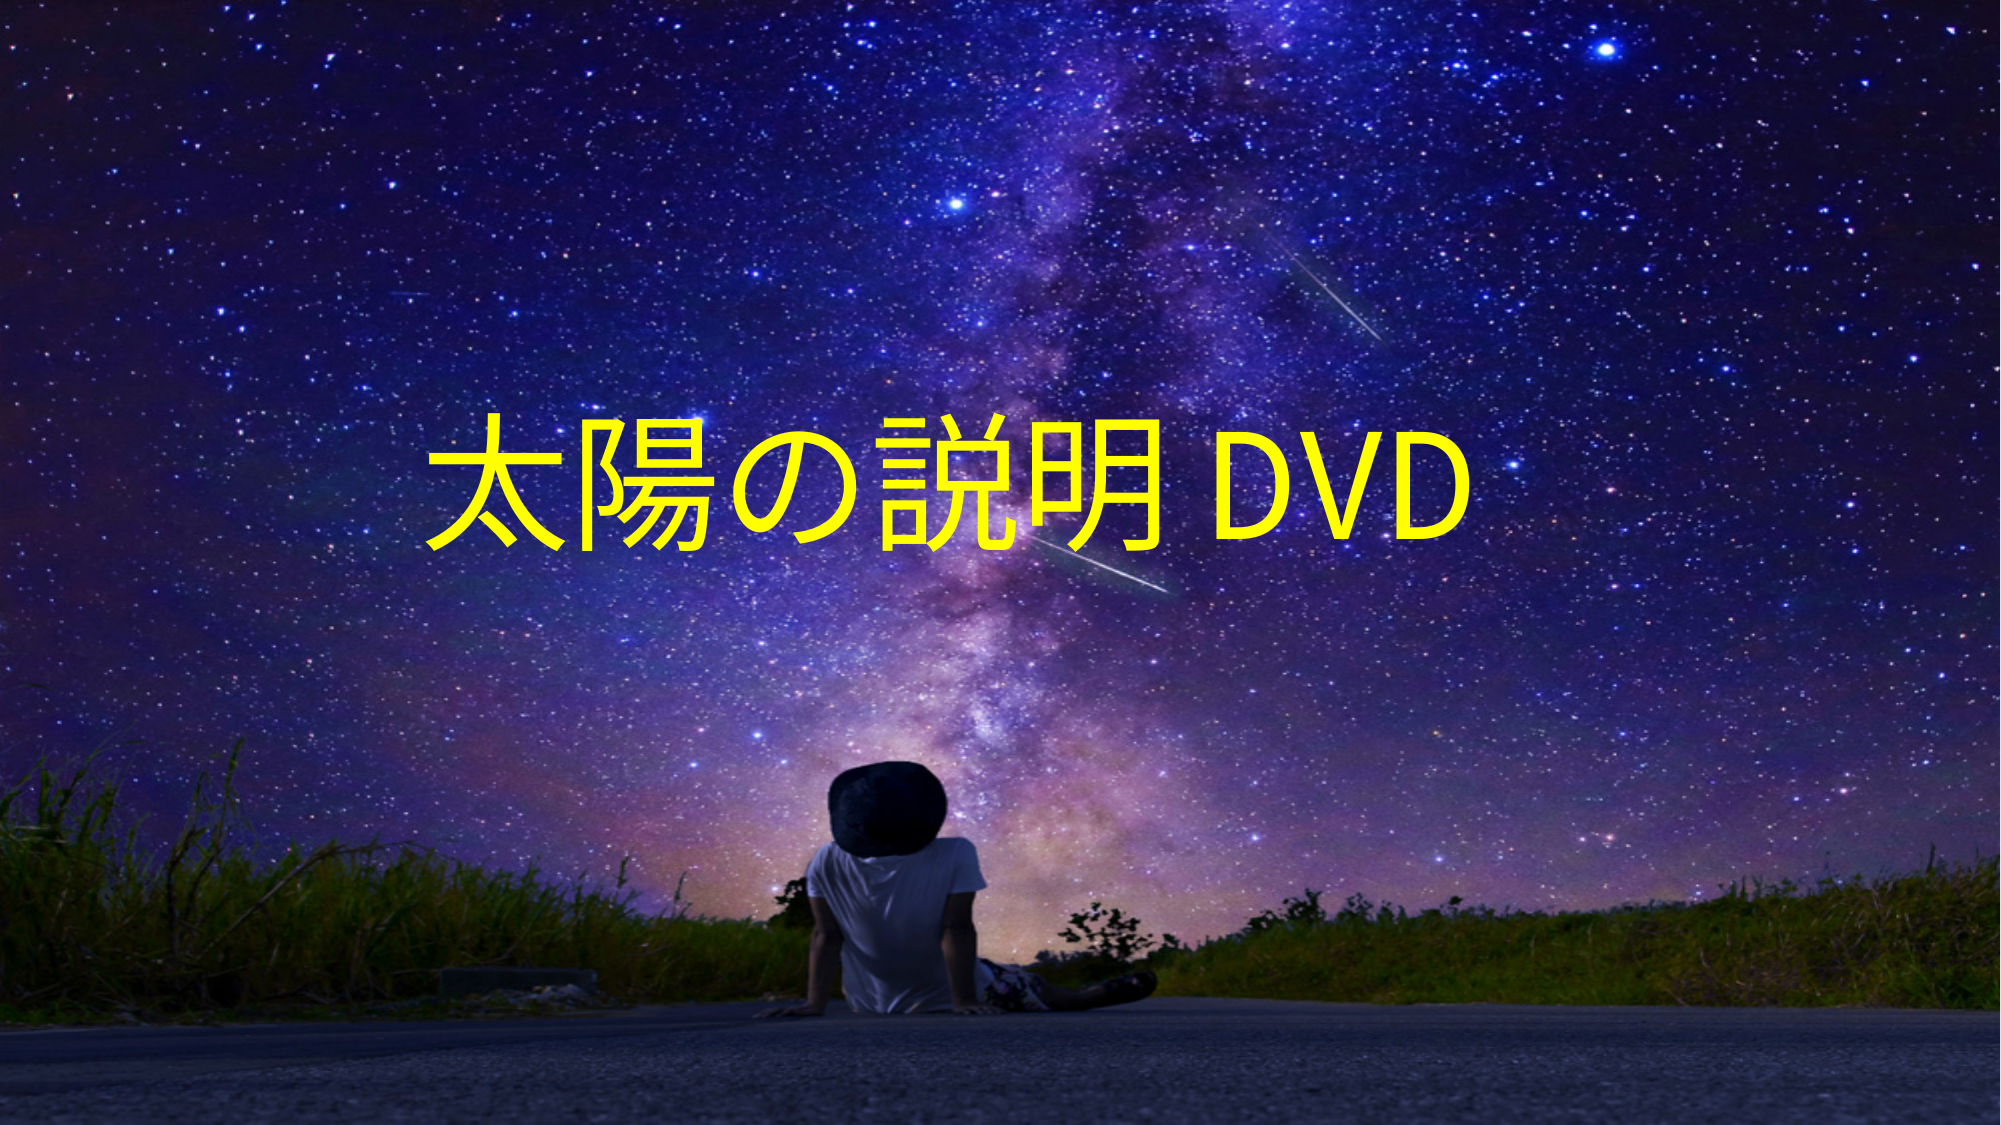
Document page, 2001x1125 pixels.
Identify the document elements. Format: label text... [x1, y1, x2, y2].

title 太陽の説明DVD [108, 399, 1789, 580]
picture [0, 0, 2001, 1125]
